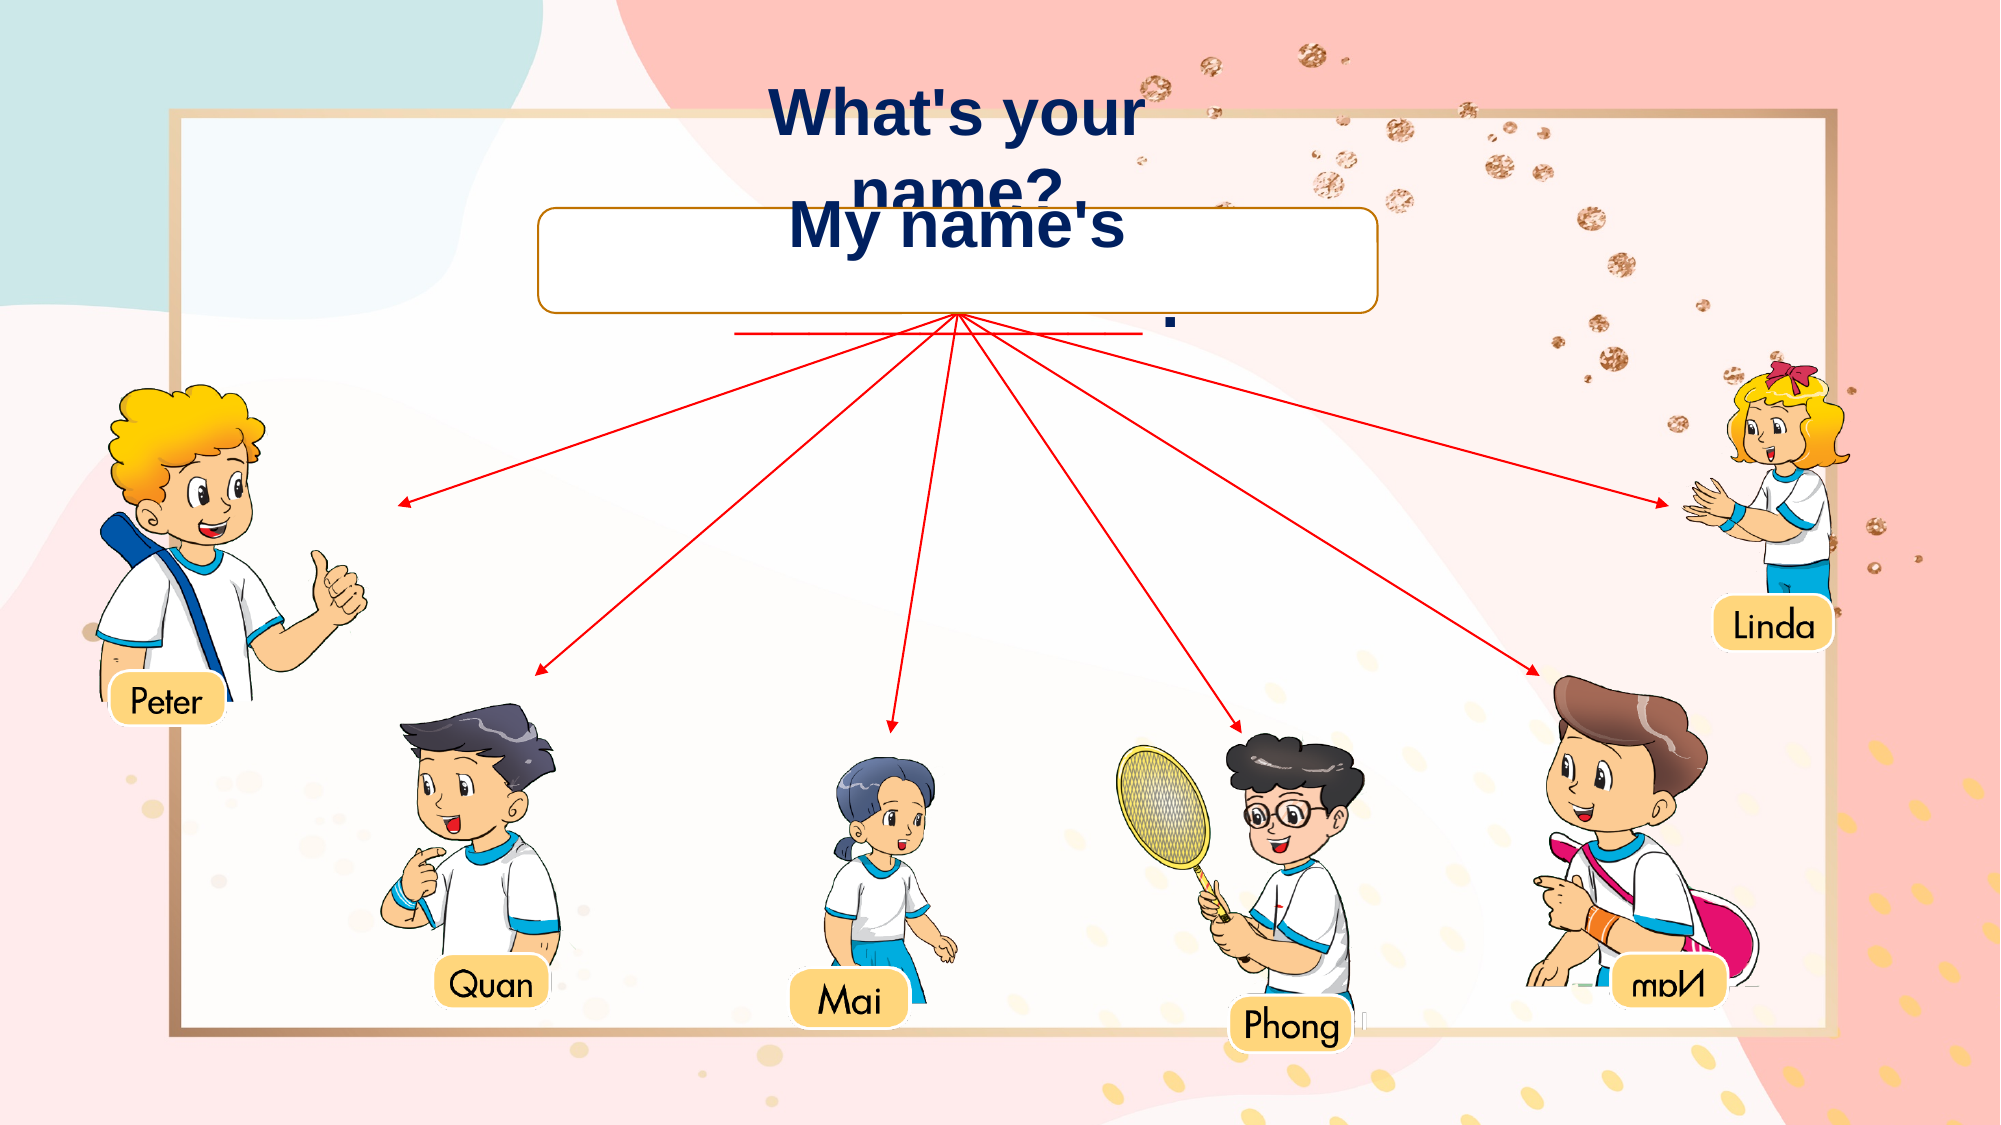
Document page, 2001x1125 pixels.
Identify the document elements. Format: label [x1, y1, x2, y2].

text_box [957, 313, 1669, 507]
text_box [534, 313, 890, 676]
picture [0, 0, 2000, 1125]
text_box [957, 507, 1540, 676]
text_box [957, 676, 1242, 734]
text_box [397, 313, 534, 507]
text_box [890, 313, 957, 734]
